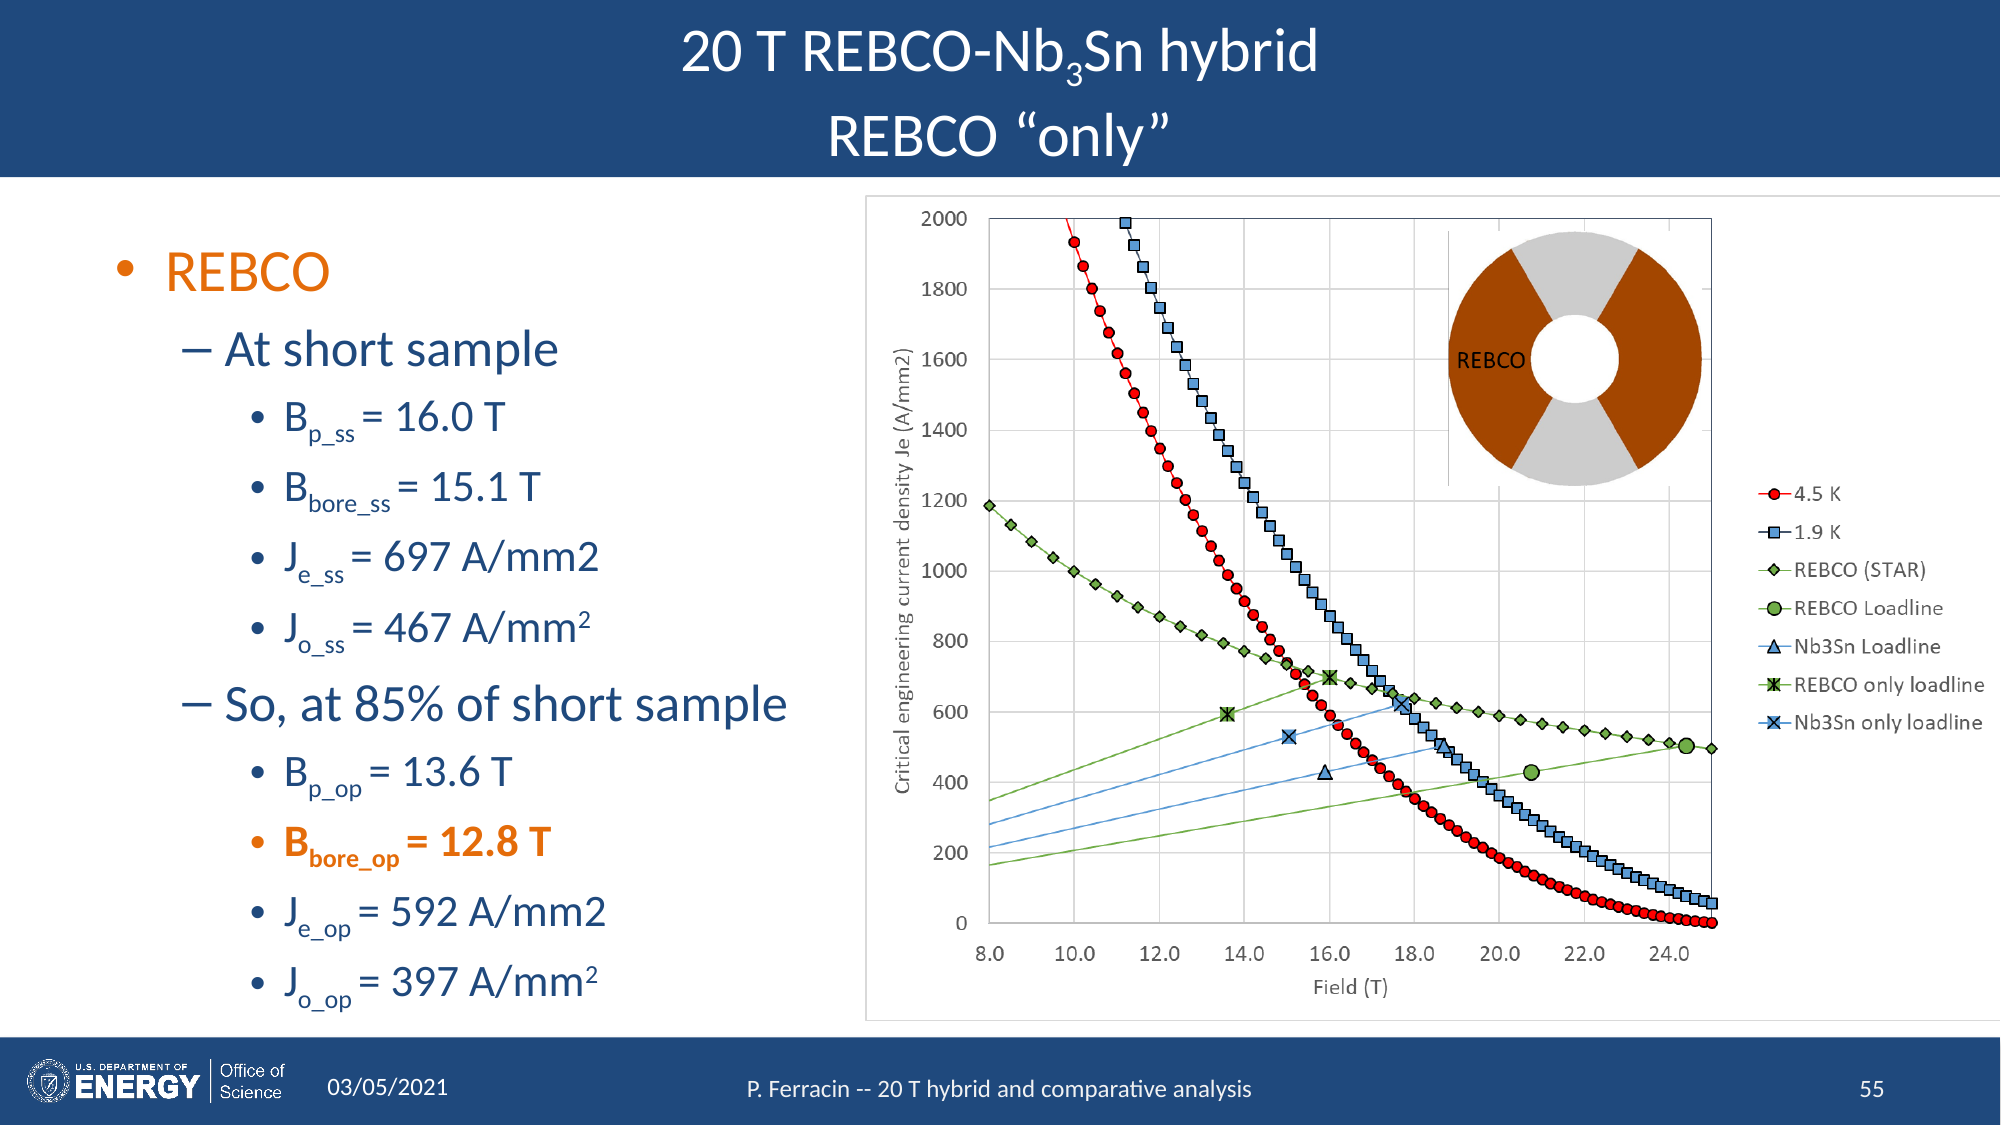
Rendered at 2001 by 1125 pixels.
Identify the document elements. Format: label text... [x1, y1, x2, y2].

picture [864, 194, 2000, 1021]
title 20 T REBCO-Nb3Sn hybrid REBCO “only” [0, 0, 2000, 178]
slide_number 55 [1433, 1057, 1900, 1118]
footer P. Ferracin -- 20 T hybrid and comparative analysis [562, 1057, 1433, 1118]
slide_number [312, 1055, 567, 1116]
list REBCO At short sample Bp_ss = 16.0 T Bbore_ss = 15.1 T Je_ss = 697 A/mm2 Jo_ss = 467 A/mm2 So, at 85% of short sample Bp_op = 13.6 T Bbore_op = 12.8 T Je_op = 592 A/mm2 Jo_op = 397 A/mm2 [99, 224, 860, 1024]
picture [27, 1059, 285, 1103]
